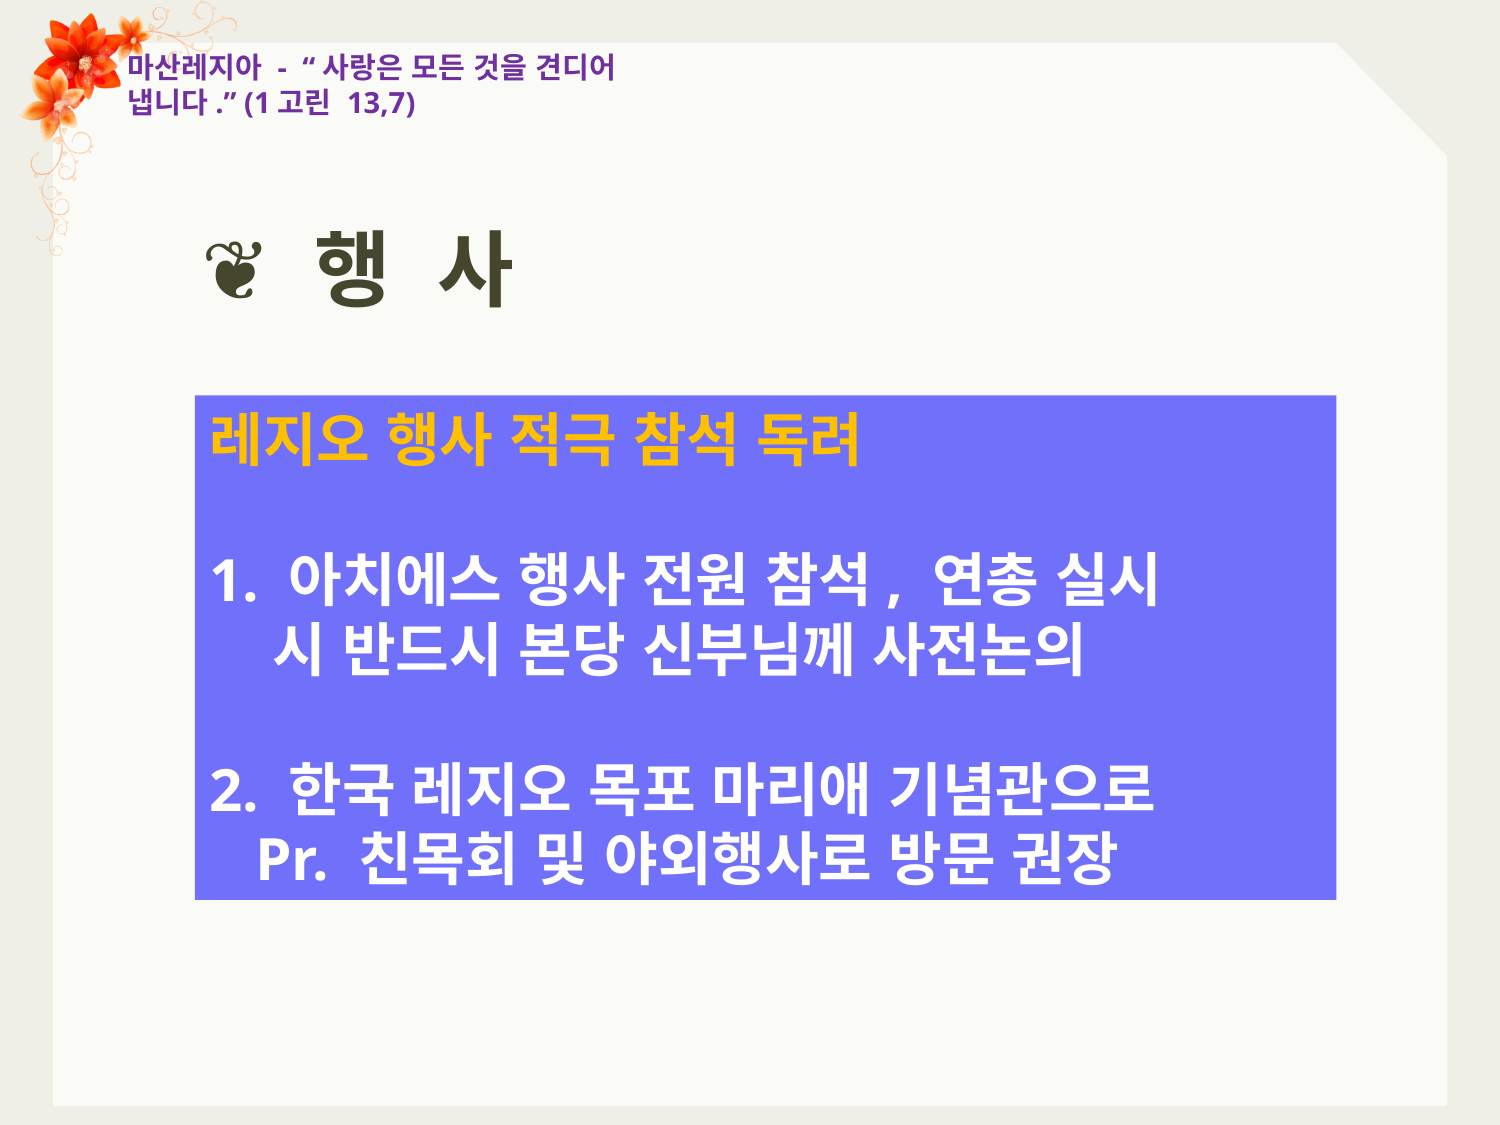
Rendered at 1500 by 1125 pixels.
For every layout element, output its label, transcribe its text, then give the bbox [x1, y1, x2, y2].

text_box 마산레지아 - “사랑은 모든 것을 견디어 냅니다.” (1고린 13,7) [261, 41, 703, 127]
text_box 레지오 행사 적극 참석 독려 1. 아치에스 행사 전원 참석, 연총 실시 시 반드시 본당 신부님께 사전논의 2. 한국 레지오 목포 마리애 기념관으로 Pr. 친목회 및 야외행사로 방문 권장 [194, 395, 1337, 900]
text_box ❦ 행 사 [186, 210, 625, 325]
picture [0, 0, 257, 257]
text_box [53, 42, 1448, 1106]
